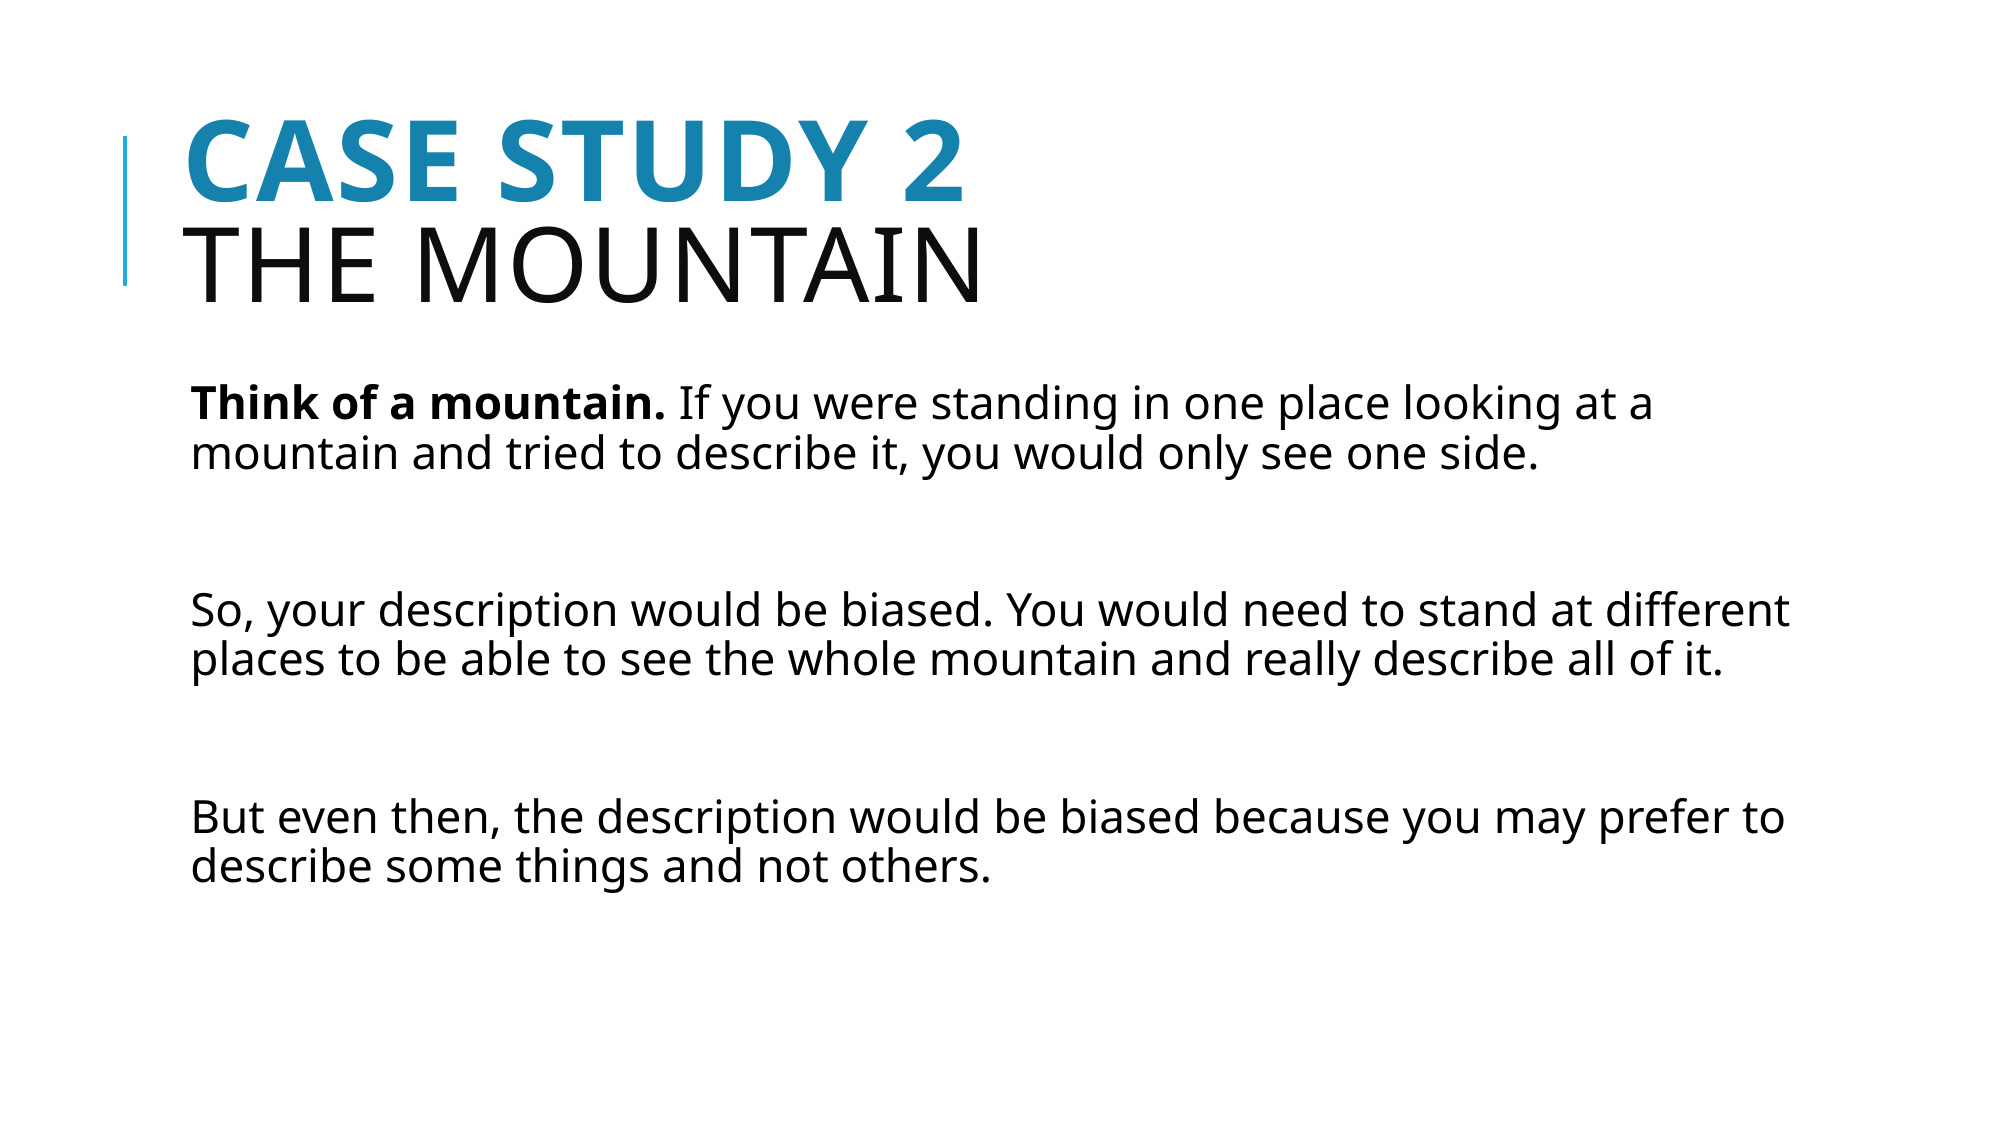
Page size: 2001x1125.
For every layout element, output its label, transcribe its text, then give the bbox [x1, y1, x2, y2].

list Think of a mountain. If you were standing in one place looking at a mountain and tried to describe it, you would only see one side. So, your description would be biased. You would need to stand at different places to be able to see the whole mountain and really describe all of it. But even then, the description would be biased because you may prefer to describe some things and not others. [168, 372, 1805, 1063]
title Case study 2 The Mountain [168, 96, 1763, 342]
